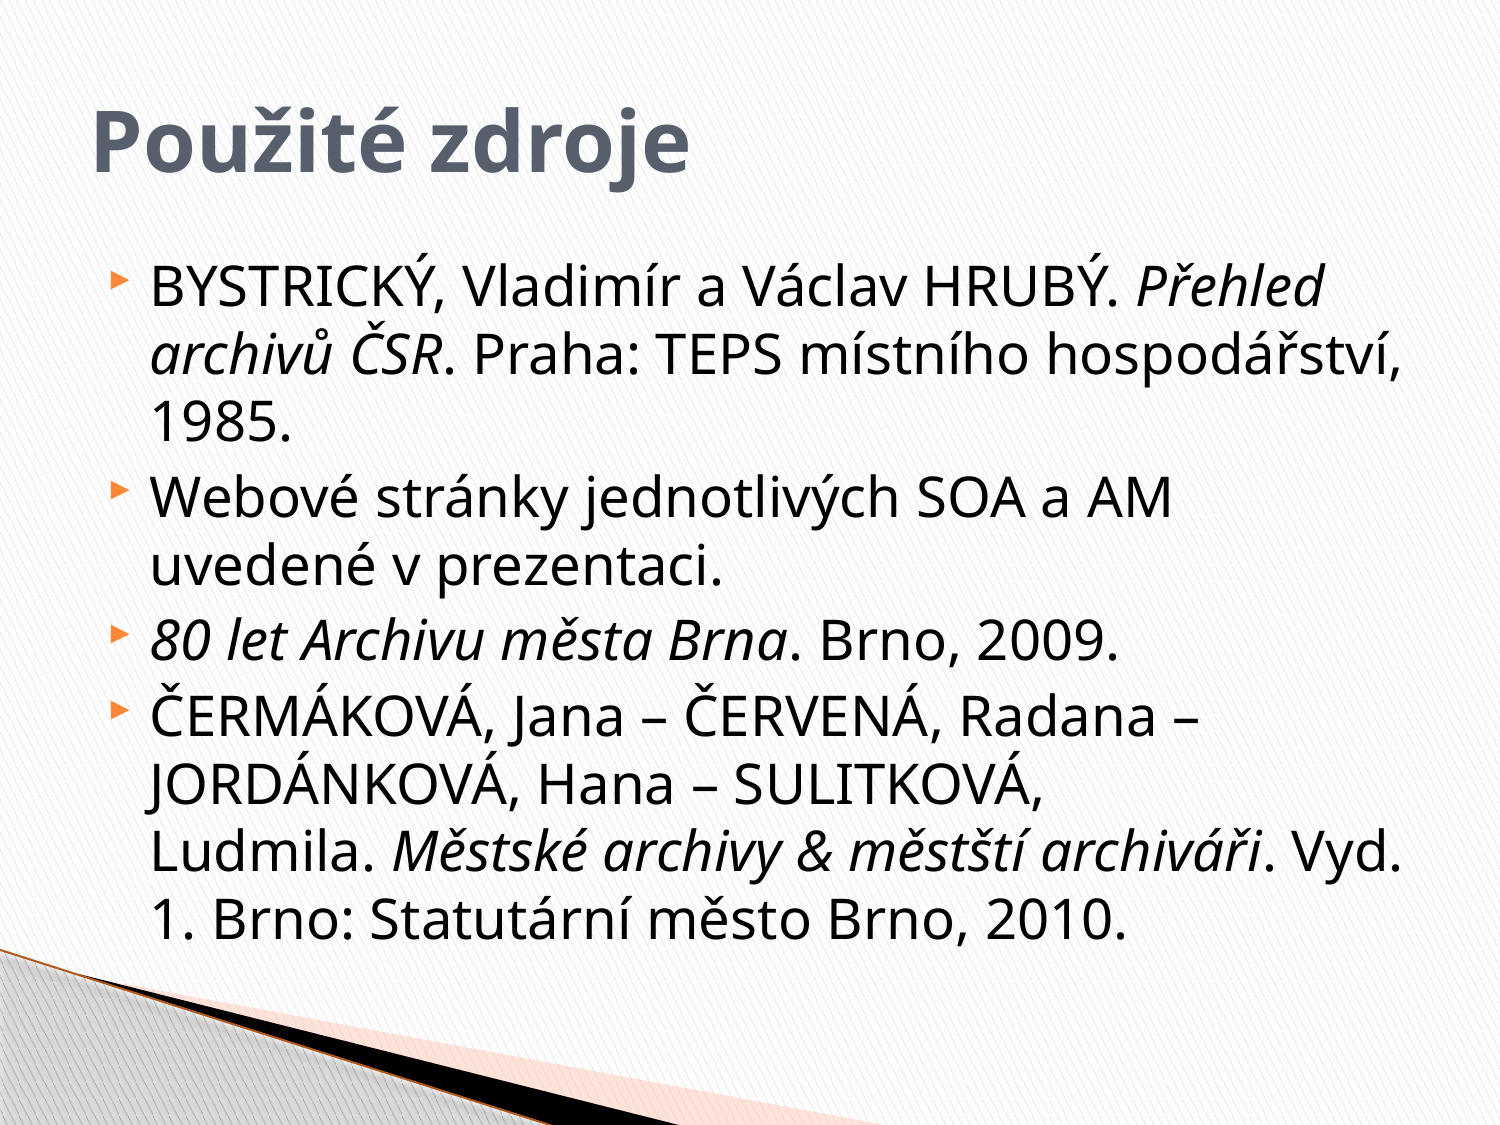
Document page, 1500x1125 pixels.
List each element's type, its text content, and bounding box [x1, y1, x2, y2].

list BYSTRICKÝ, Vladimír a Václav HRUBÝ. Přehled archivů ČSR. Praha: TEPS místního hospodářství, 1985. Webové stránky jednotlivých SOA a AM uvedené v prezentaci. 80 let Archivu města Brna. Brno, 2009. ČERMÁKOVÁ, Jana – ČERVENÁ, Radana – JORDÁNKOVÁ, Hana – SULITKOVÁ, Ludmila. Městské archivy & městští archiváři. Vyd. 1. Brno: Statutární město Brno, 2010. [75, 243, 1425, 986]
title Použité zdroje [75, 45, 1425, 233]
